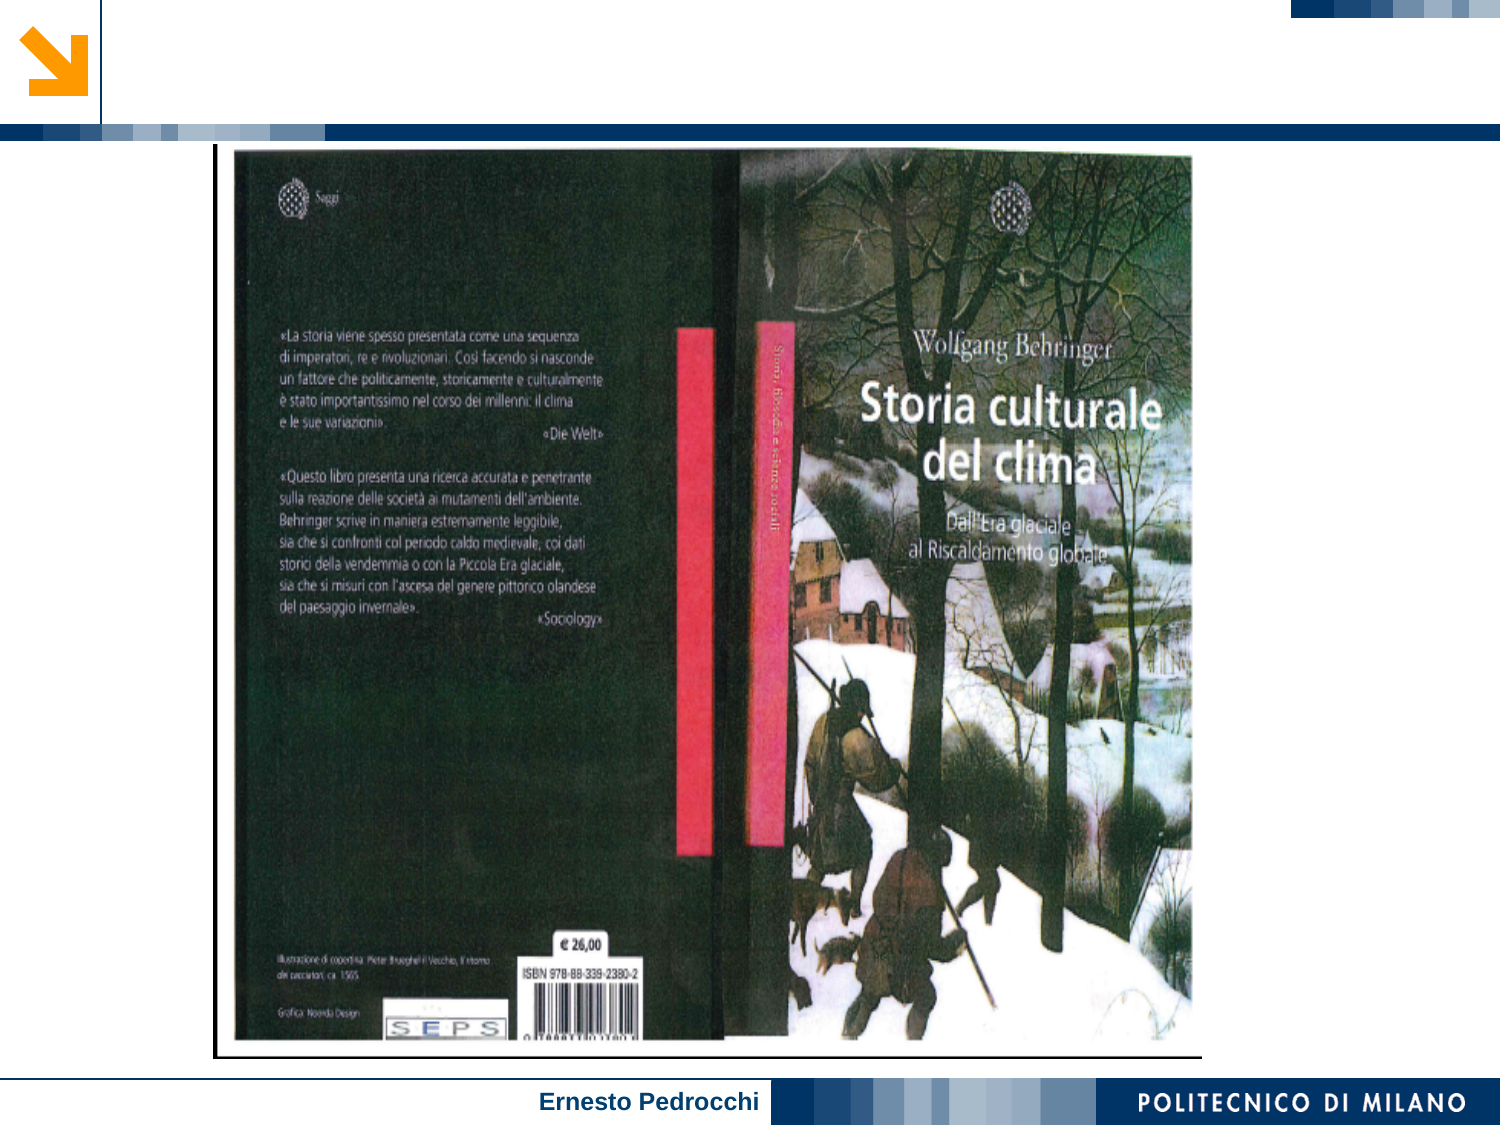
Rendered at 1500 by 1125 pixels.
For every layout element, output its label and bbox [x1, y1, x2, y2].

picture [213, 144, 1203, 1059]
picture [0, 1074, 1500, 1125]
picture [0, 0, 1500, 141]
